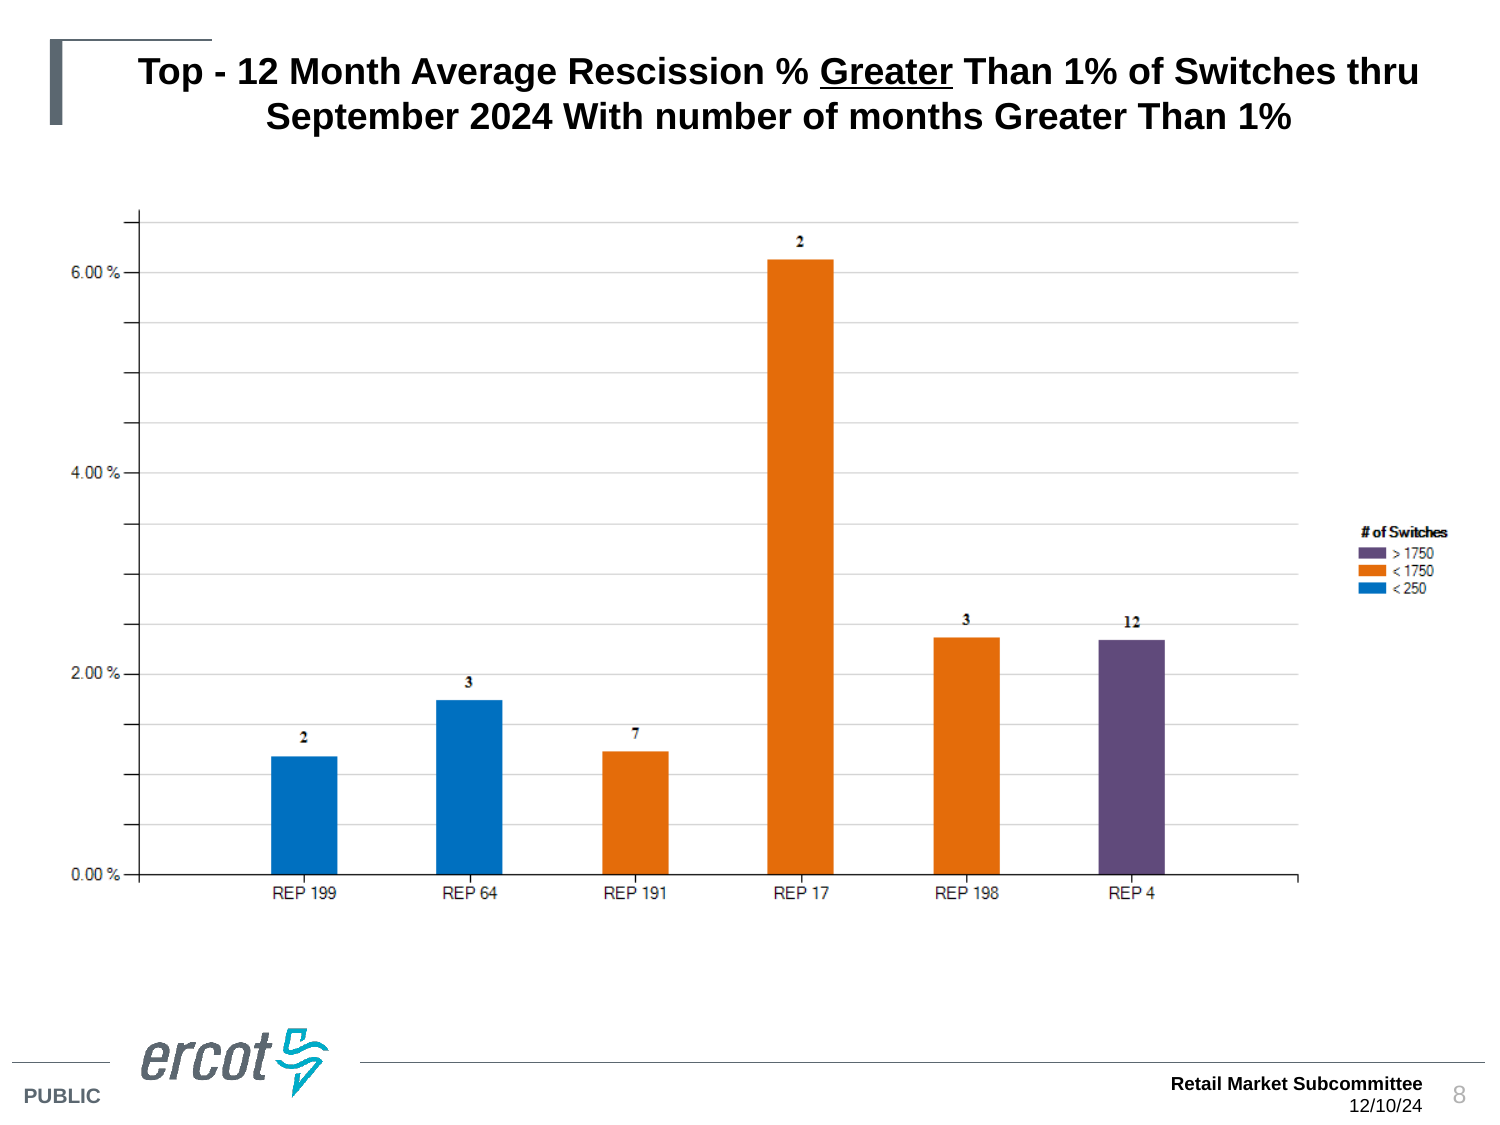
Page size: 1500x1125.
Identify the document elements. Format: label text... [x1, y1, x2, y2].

picture [0, 187, 1500, 938]
slide_number 8 [1438, 1076, 1475, 1112]
text_box Retail Market Subcommittee 12/10/24 [1124, 1064, 1438, 1125]
title Top - 12 Month Average Rescission % Greater Than 1% of Switches thru September 2024 With number of months Greater Than 1% [62, 39, 1450, 150]
picture [137, 1024, 332, 1100]
